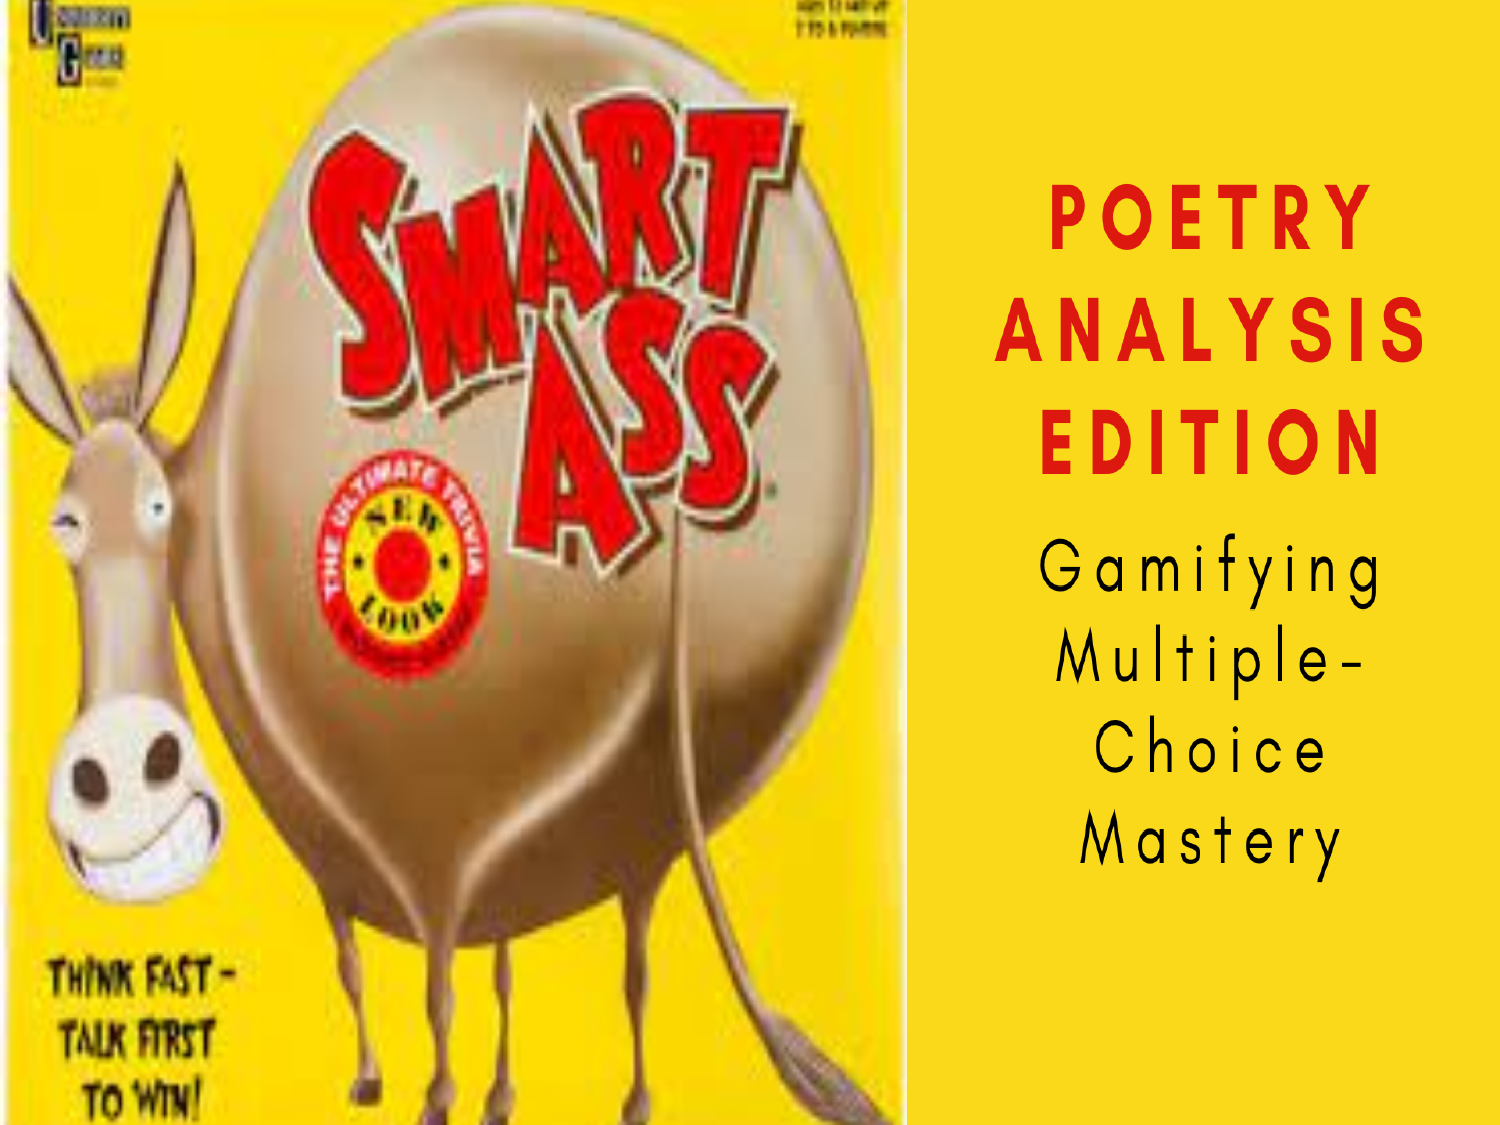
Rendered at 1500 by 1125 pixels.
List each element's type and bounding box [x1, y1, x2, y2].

list [0, 0, 1500, 1125]
